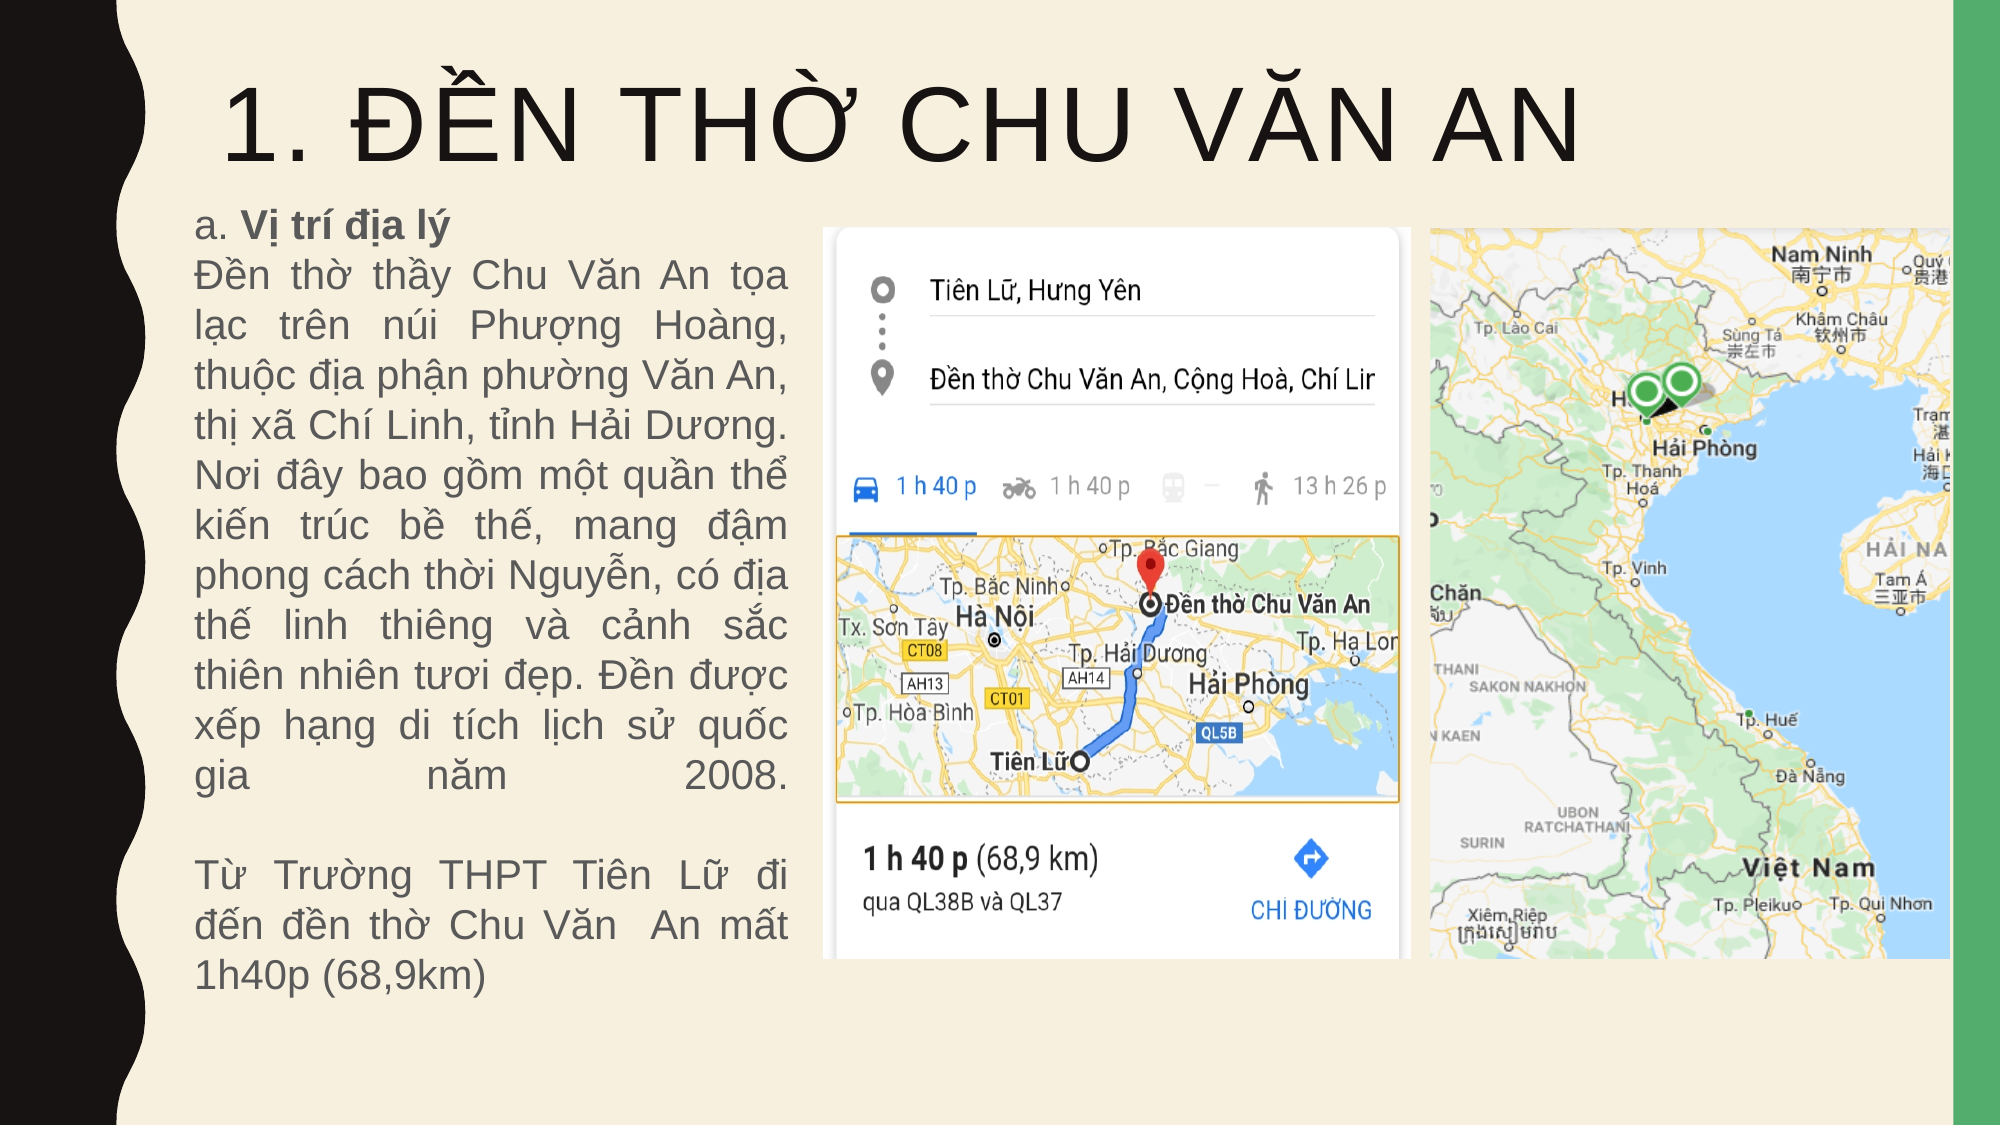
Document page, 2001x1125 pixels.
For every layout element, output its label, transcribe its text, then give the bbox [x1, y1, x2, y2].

title 1. Đền thờ chu văn an [205, 62, 1875, 308]
picture [1430, 227, 1950, 959]
picture [823, 227, 1411, 959]
list a. Vị trí địa lý Đền thờ thầy Chu Văn An tọa lạc trên núi Phượng Hoàng, thuộc địa phận phường Văn An, thị xã Chí Linh, tỉnh Hải Dương. Nơi đây bao gồm một quần thể kiến trúc bề thế, mang đậm phong cách thời Nguyễn, có địa thế linh thiêng và cảnh sắc thiên nhiên tươi đẹp. Đền được xếp hạng di tích lịch sử quốc gia năm 2008. Từ Trường THPT Tiên Lữ đi đến đền thờ Chu Văn An mất 1h40p (68,9km) [179, 185, 804, 1059]
